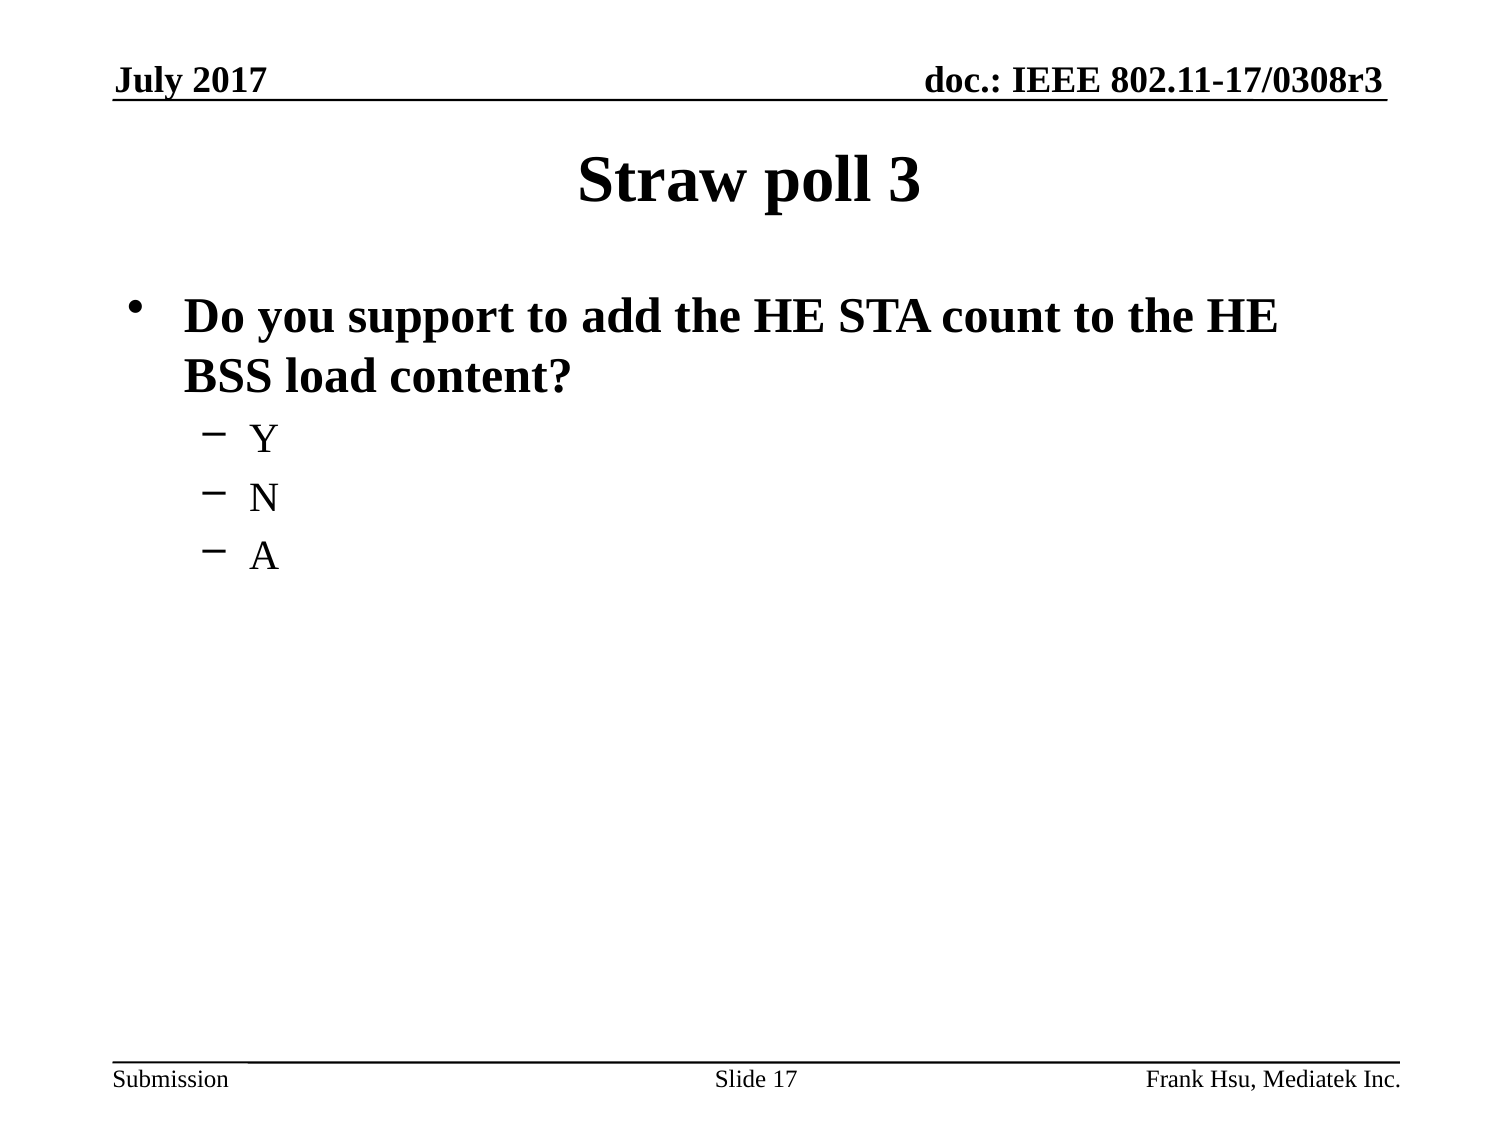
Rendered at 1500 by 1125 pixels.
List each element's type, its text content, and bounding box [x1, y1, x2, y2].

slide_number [114, 54, 270, 101]
title Straw poll 3 [112, 112, 1388, 238]
footer Frank Hsu, Mediatek Inc. [1142, 1061, 1402, 1093]
list Do you support to add the HE STA count to the HE BSS load content? Y N A [112, 274, 1388, 1001]
slide_number Slide 17 [712, 1061, 800, 1093]
